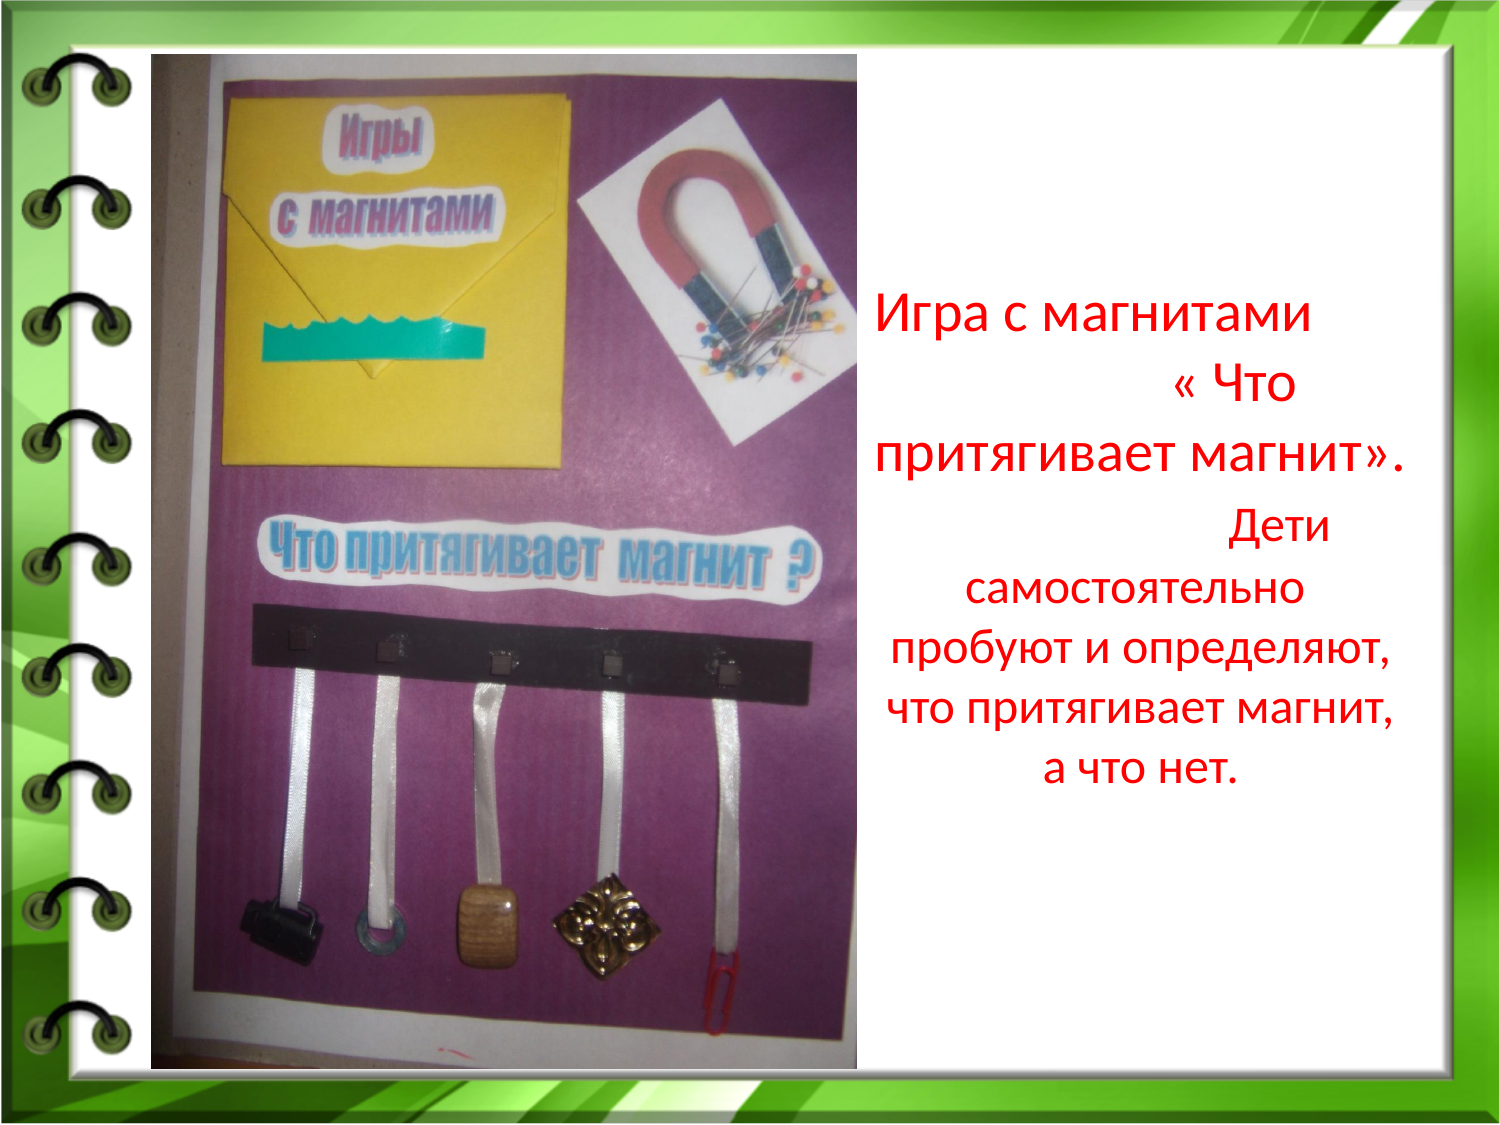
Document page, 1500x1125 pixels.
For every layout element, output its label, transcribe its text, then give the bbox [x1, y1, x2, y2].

title Игра с магнитами « Что притягивает магнит». Дети самостоятельно пробуют и определяют, что притягивает магнит, а что нет. [860, 66, 1425, 1071]
picture [0, 0, 1500, 1125]
